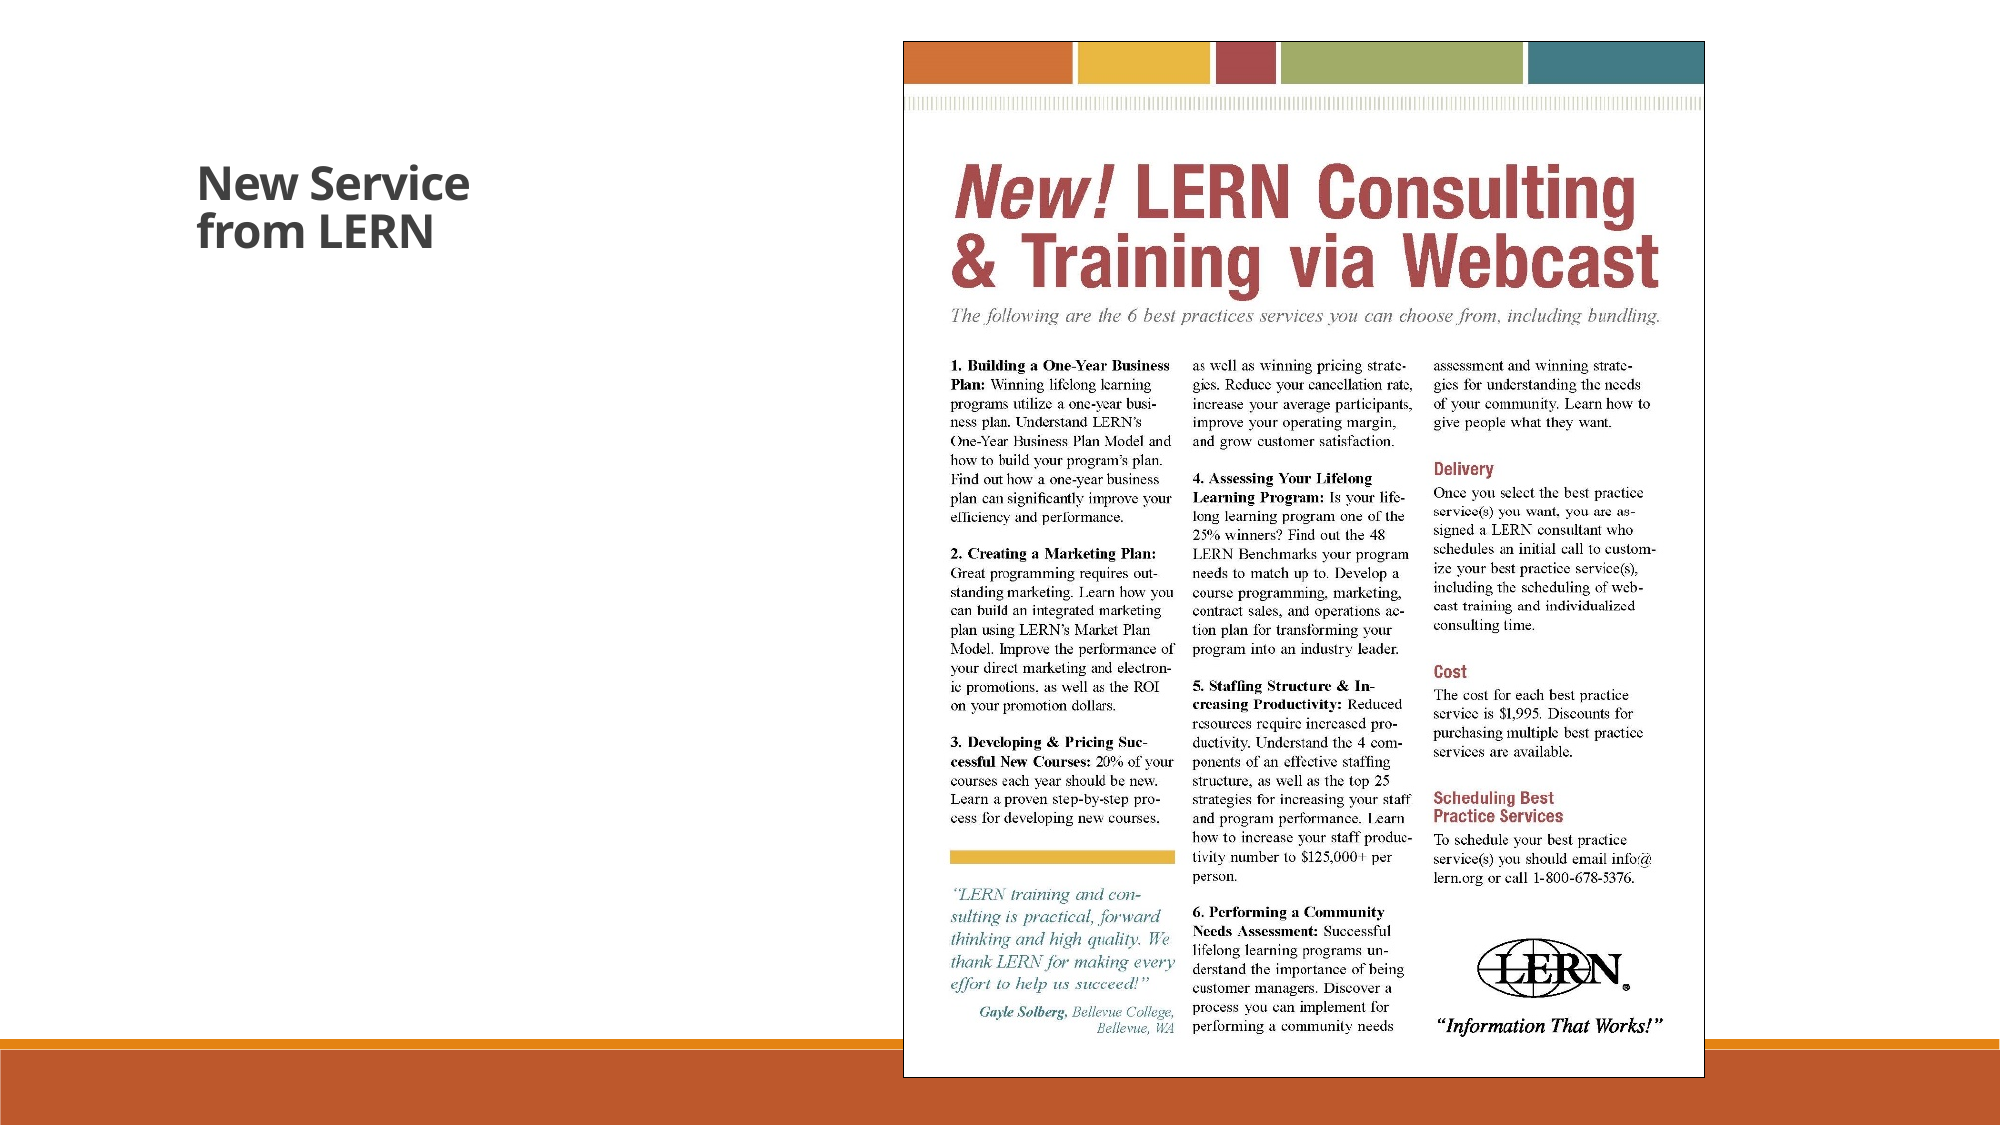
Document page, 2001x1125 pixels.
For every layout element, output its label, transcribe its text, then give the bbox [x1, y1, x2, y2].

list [903, 40, 1706, 1078]
title New Service from LERN [181, 153, 900, 266]
